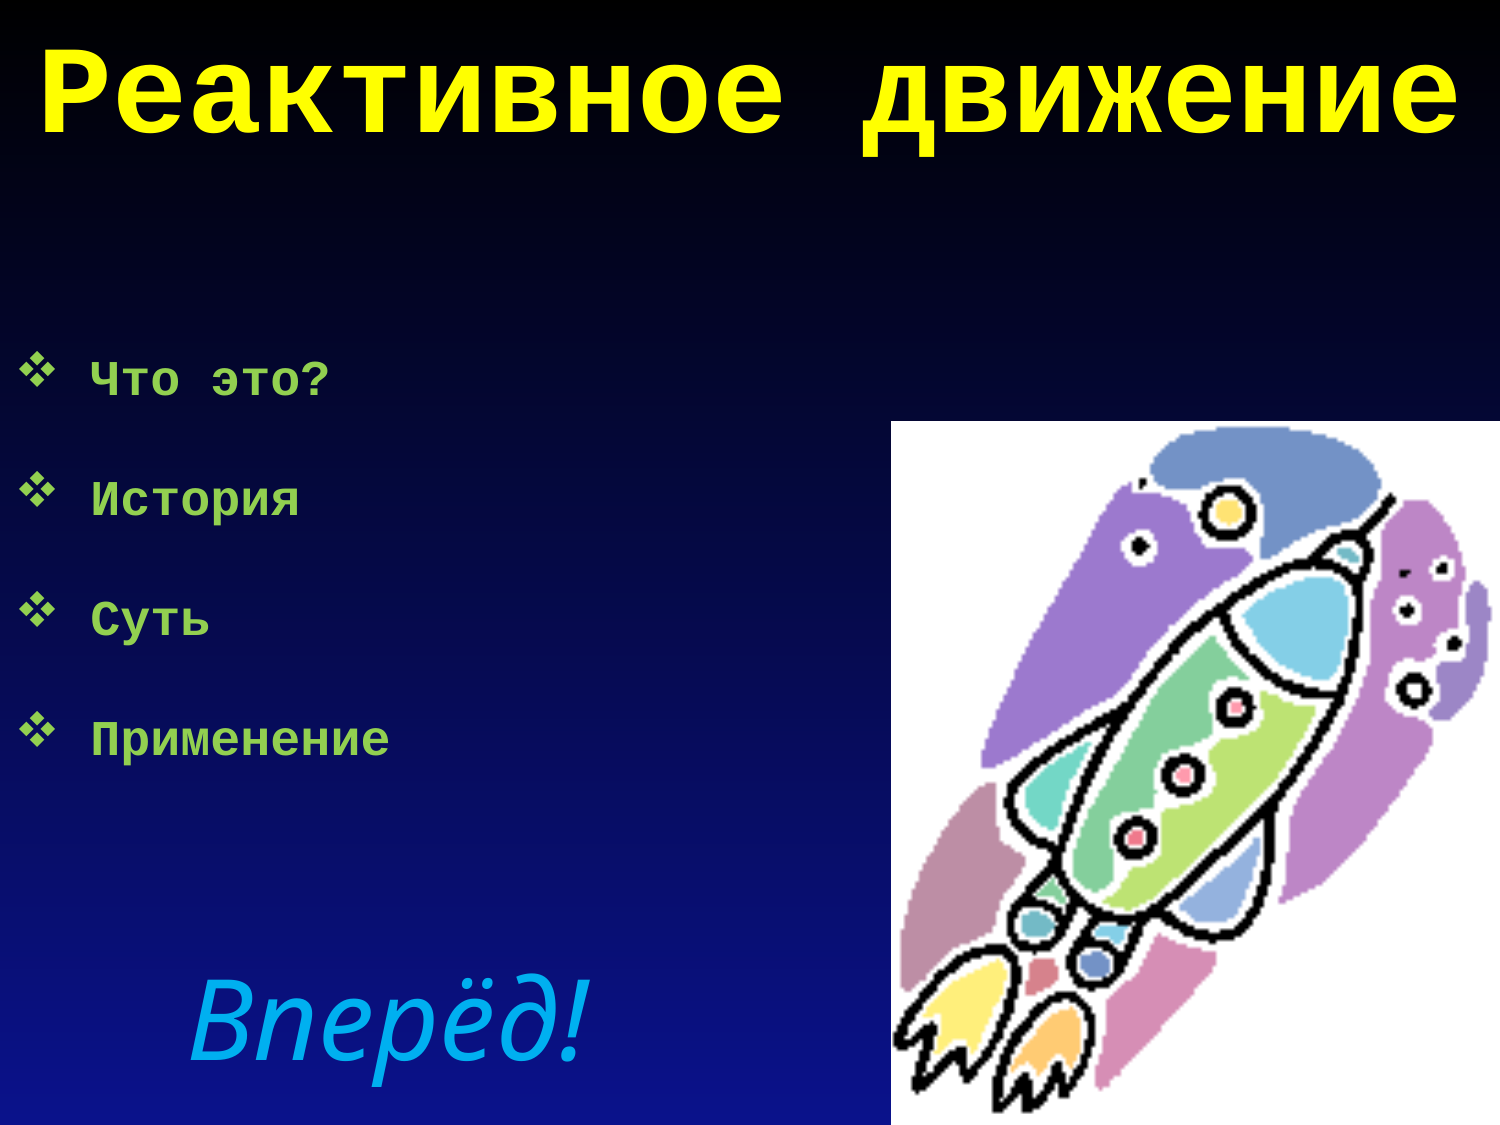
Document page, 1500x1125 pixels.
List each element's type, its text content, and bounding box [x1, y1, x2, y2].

text_box Что это? История Суть Применение [0, 338, 1442, 833]
picture [891, 421, 1500, 1125]
text_box Вперёд! [171, 940, 833, 1091]
text_box Реактивное движение [0, 0, 1500, 165]
